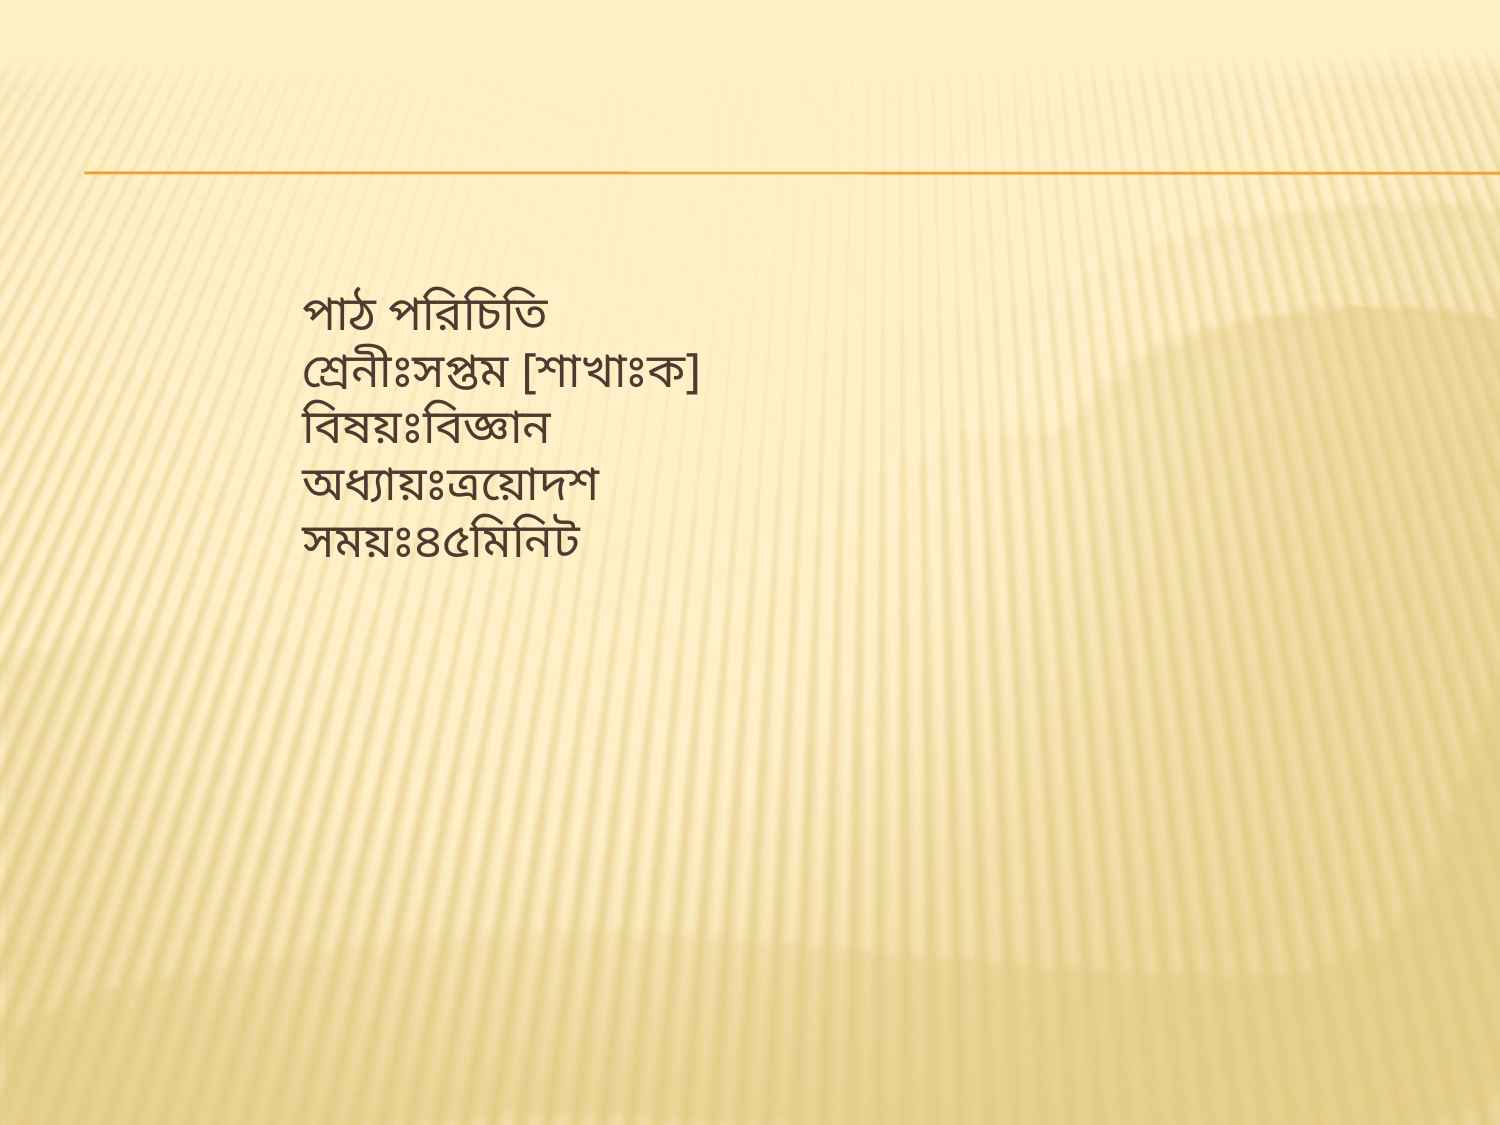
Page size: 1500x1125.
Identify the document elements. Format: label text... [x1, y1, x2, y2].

title পাঠ পরিচিতি শ্রেনীঃসপ্তম [শাখাঃক] বিষয়ঃবিজ্ঞান অধ্যায়ঃত্রয়োদশ সময়ঃ৪৫মিনিট [287, 275, 1500, 575]
